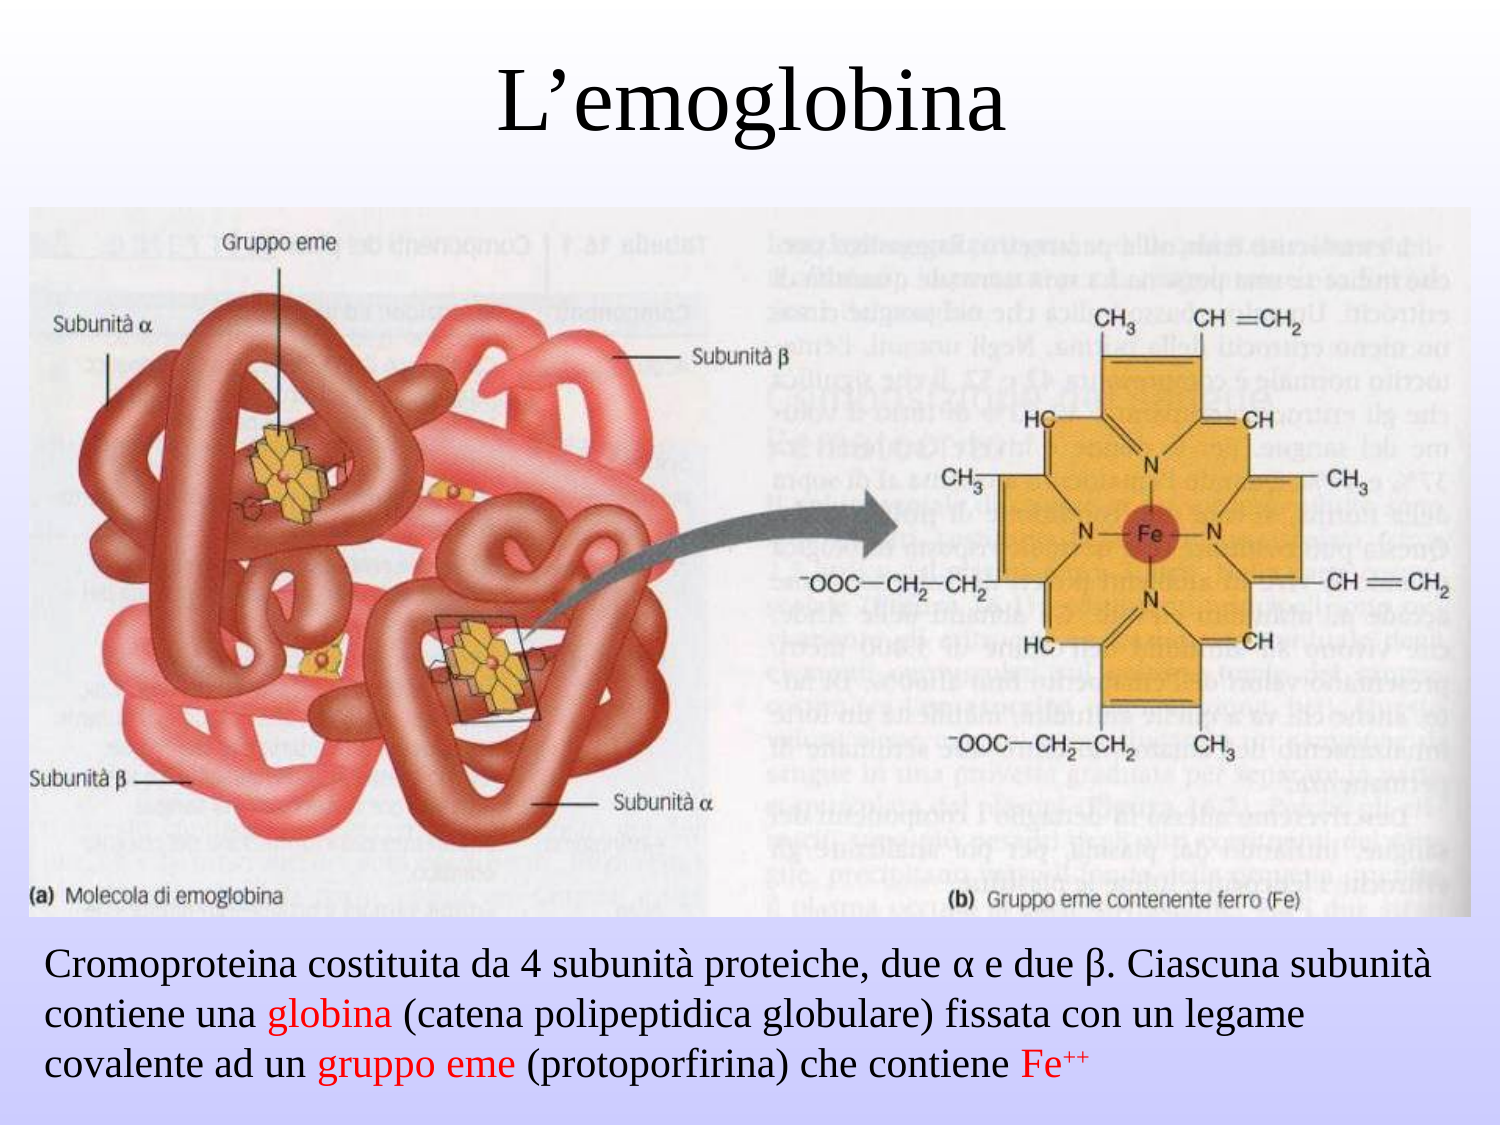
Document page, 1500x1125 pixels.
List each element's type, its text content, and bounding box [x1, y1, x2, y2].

text_box Cromoproteina costituita da 4 subunità proteiche, due α e due β. Ciascuna subunità contiene una globina (catena polipeptidica globulare) fissata con un legame covalente ad un gruppo eme (protoporfirina) che contiene Fe++ [29, 928, 1459, 1094]
picture [29, 207, 1471, 917]
title L’emoglobina [76, 0, 1428, 188]
